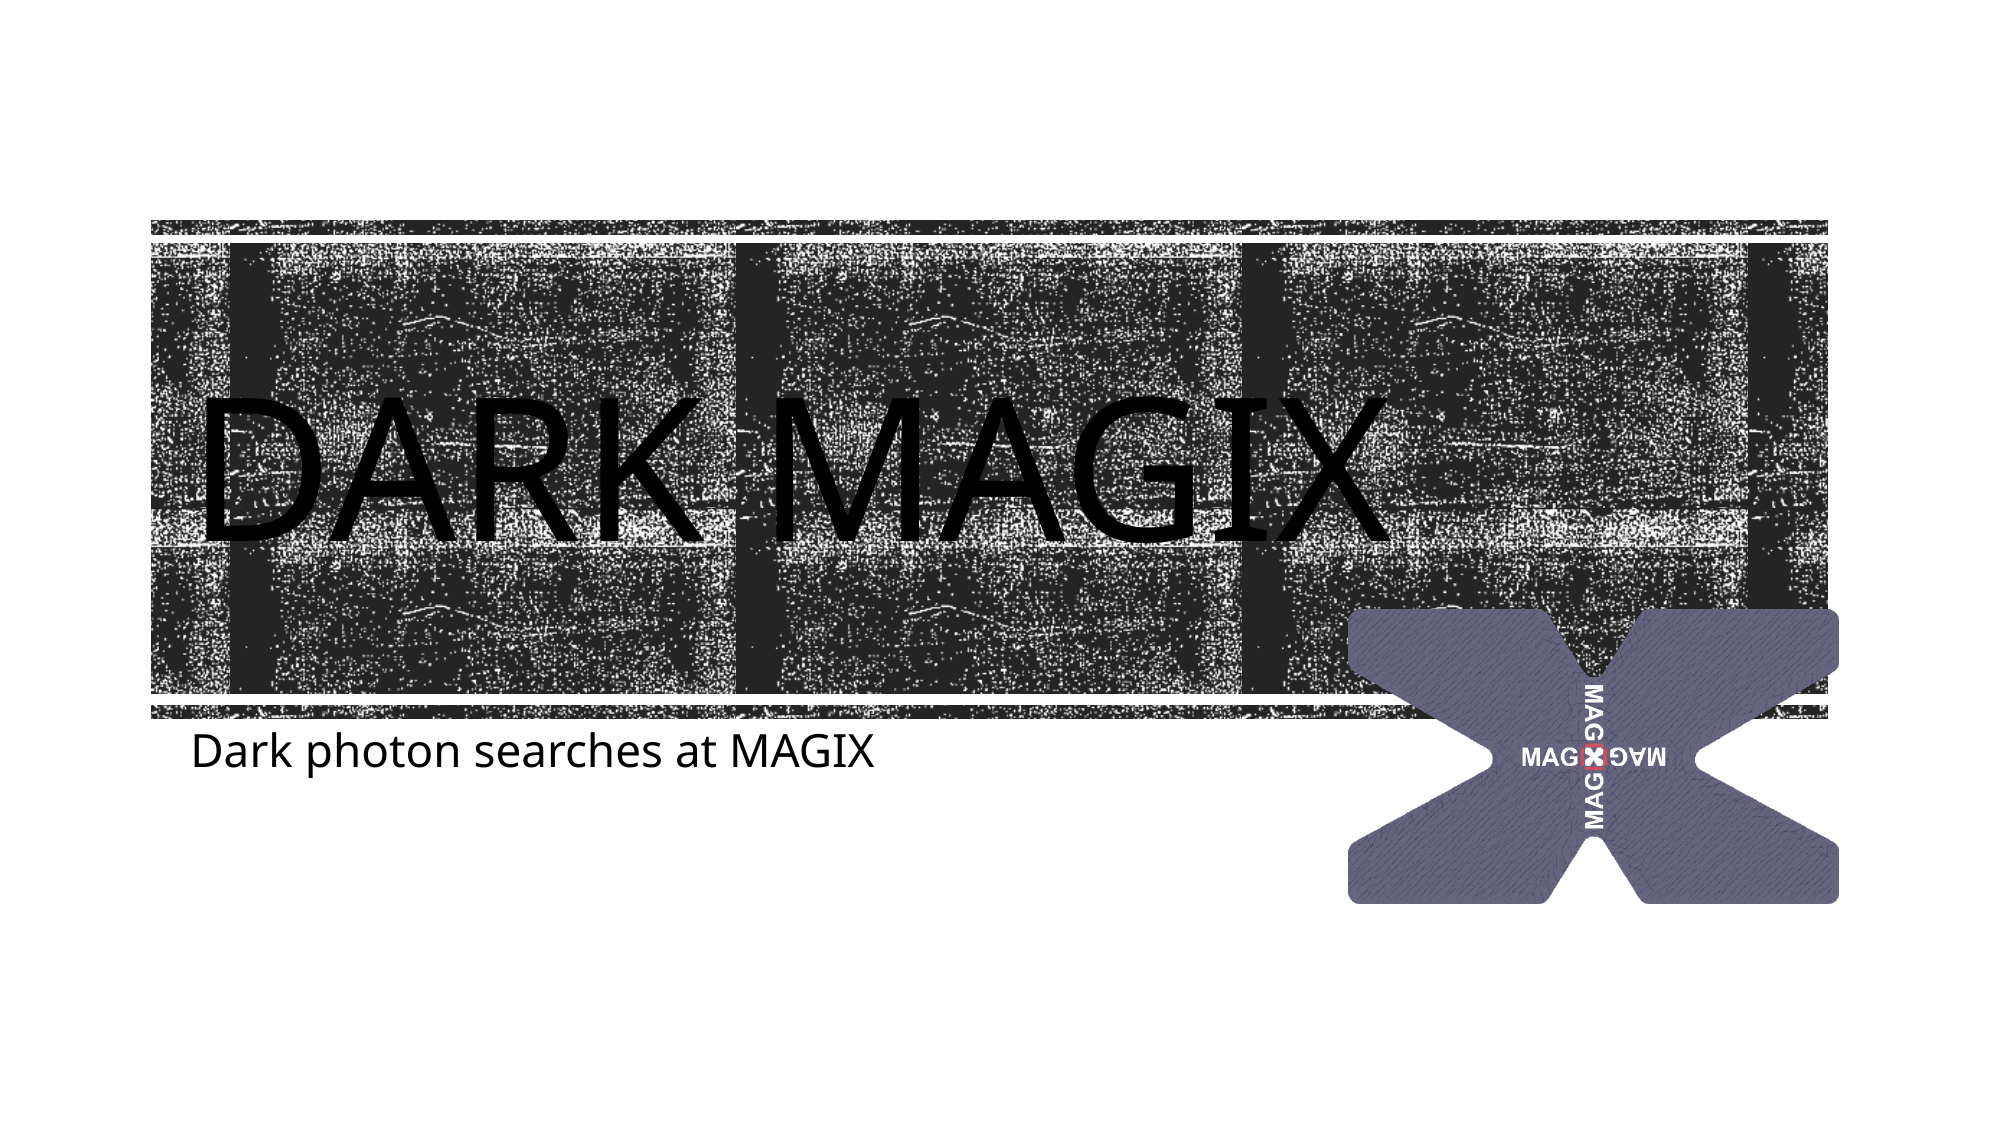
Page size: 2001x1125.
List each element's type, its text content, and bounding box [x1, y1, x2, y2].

subtitle Dark photon searches at MAGIX [175, 720, 1470, 896]
title Dark Magix [172, 234, 1808, 733]
picture [1348, 609, 1839, 904]
